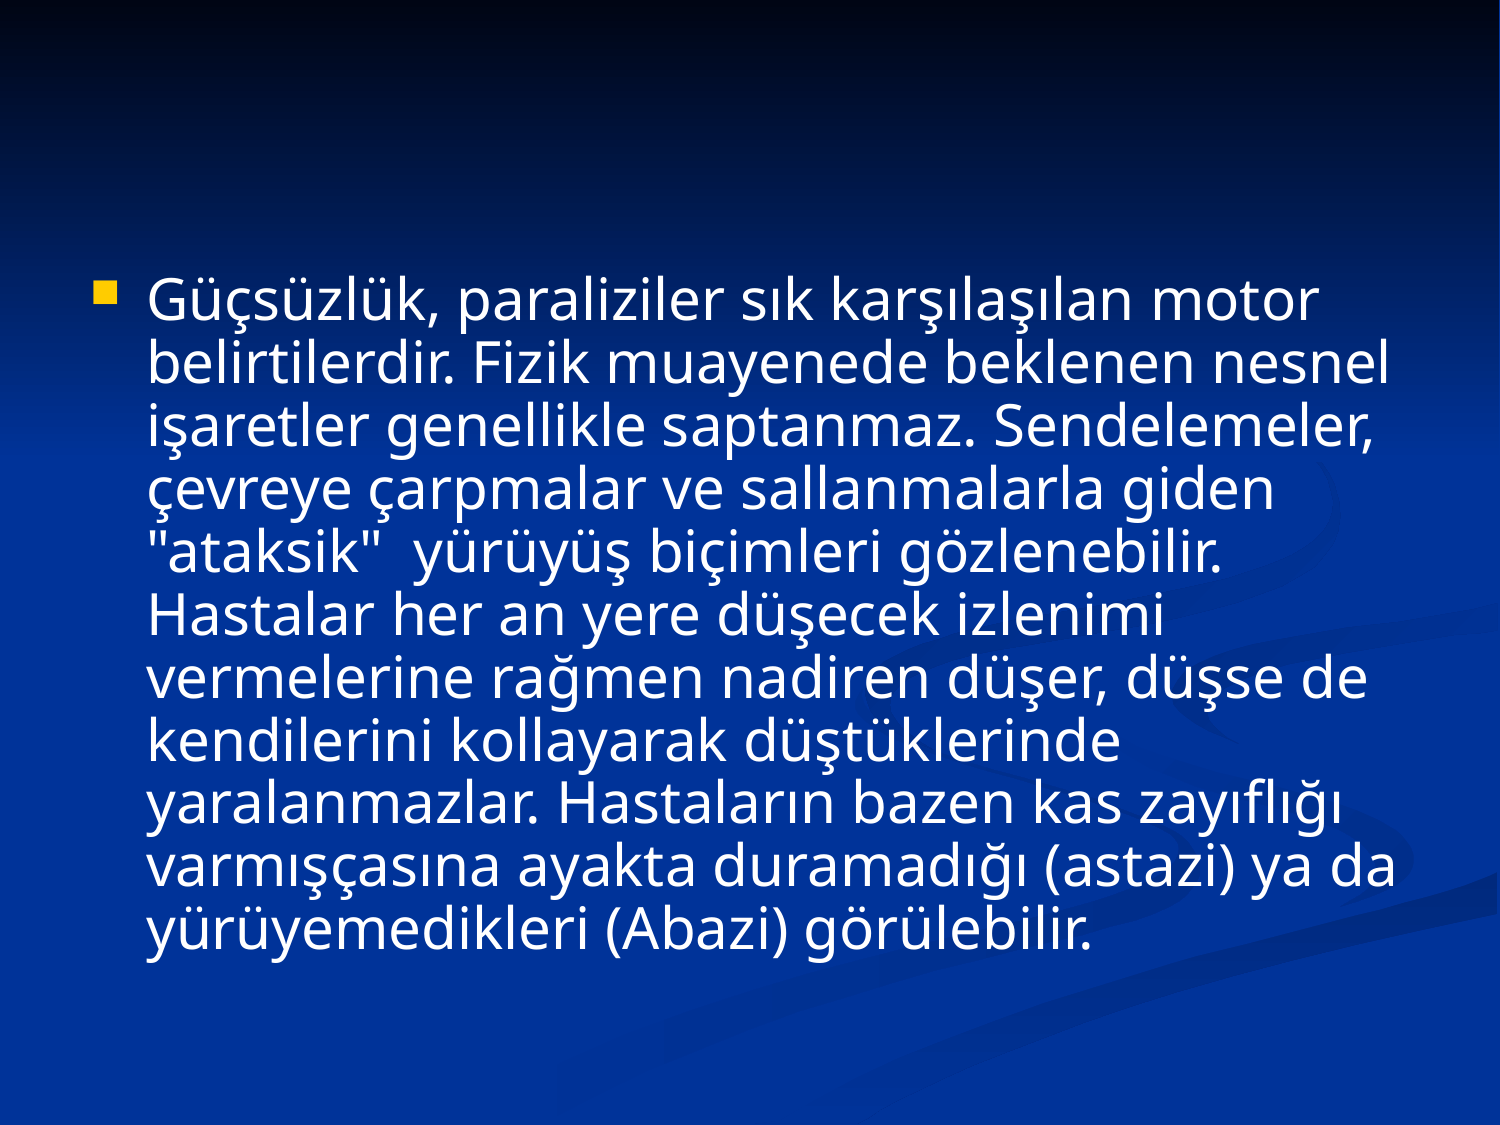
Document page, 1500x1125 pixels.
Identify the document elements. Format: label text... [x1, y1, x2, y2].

list Güçsüzlük, paraliziler sık karşılaşılan motor belirtilerdir. Fizik muayenede beklenen nesnel işaretler genellikle saptanmaz. Sendelemeler, çevreye çarpmalar ve sallanmalarla giden "ataksik" yürüyüş biçimleri gözlenebilir. Hastalar her an yere düşecek izlenimi vermelerine rağmen nadiren düşer, düşse de kendilerini kollayarak düştüklerinde yaralanmazlar. Hastaların bazen kas zayıflığı varmışçasına ayakta duramadığı (astazi) ya da yürüyemedikleri (Abazi) görülebilir. [74, 262, 1426, 1006]
